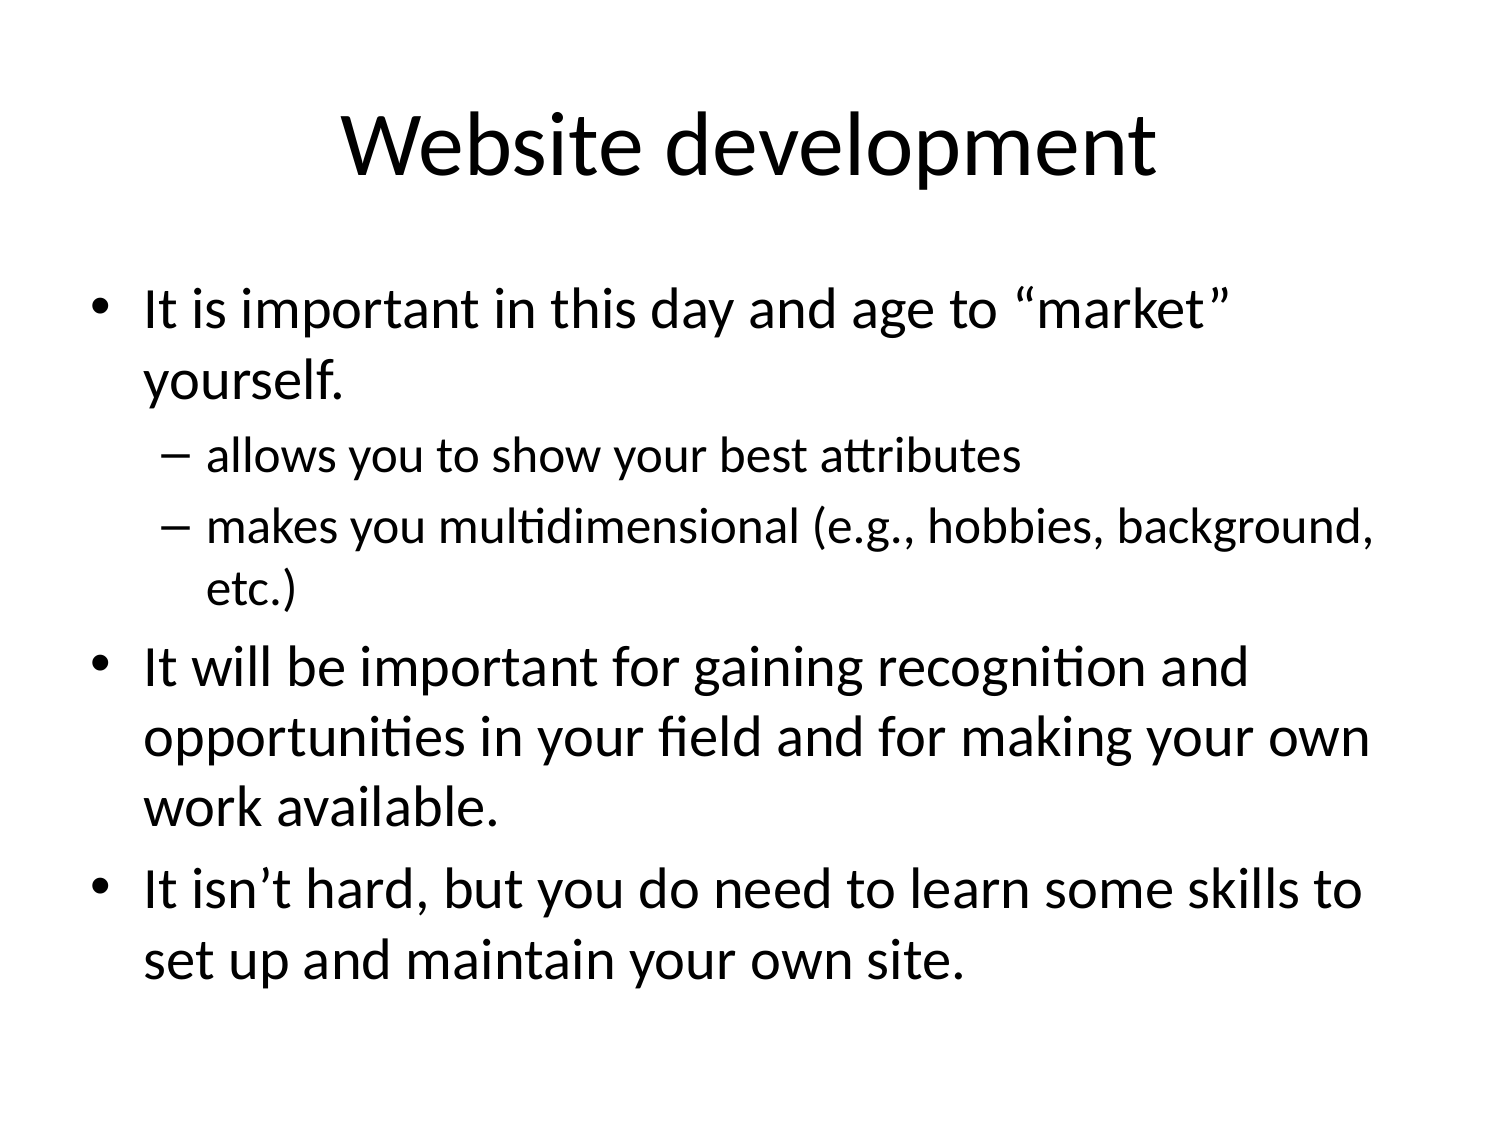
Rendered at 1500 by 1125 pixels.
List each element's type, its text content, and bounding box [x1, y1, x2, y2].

list It is important in this day and age to “market” yourself. allows you to show your best attributes makes you multidimensional (e.g., hobbies, background, etc.) It will be important for gaining recognition and opportunities in your field and for making your own work available. It isn’t hard, but you do need to learn some skills to set up and maintain your own site. [75, 262, 1425, 1005]
title Website development [75, 45, 1425, 233]
